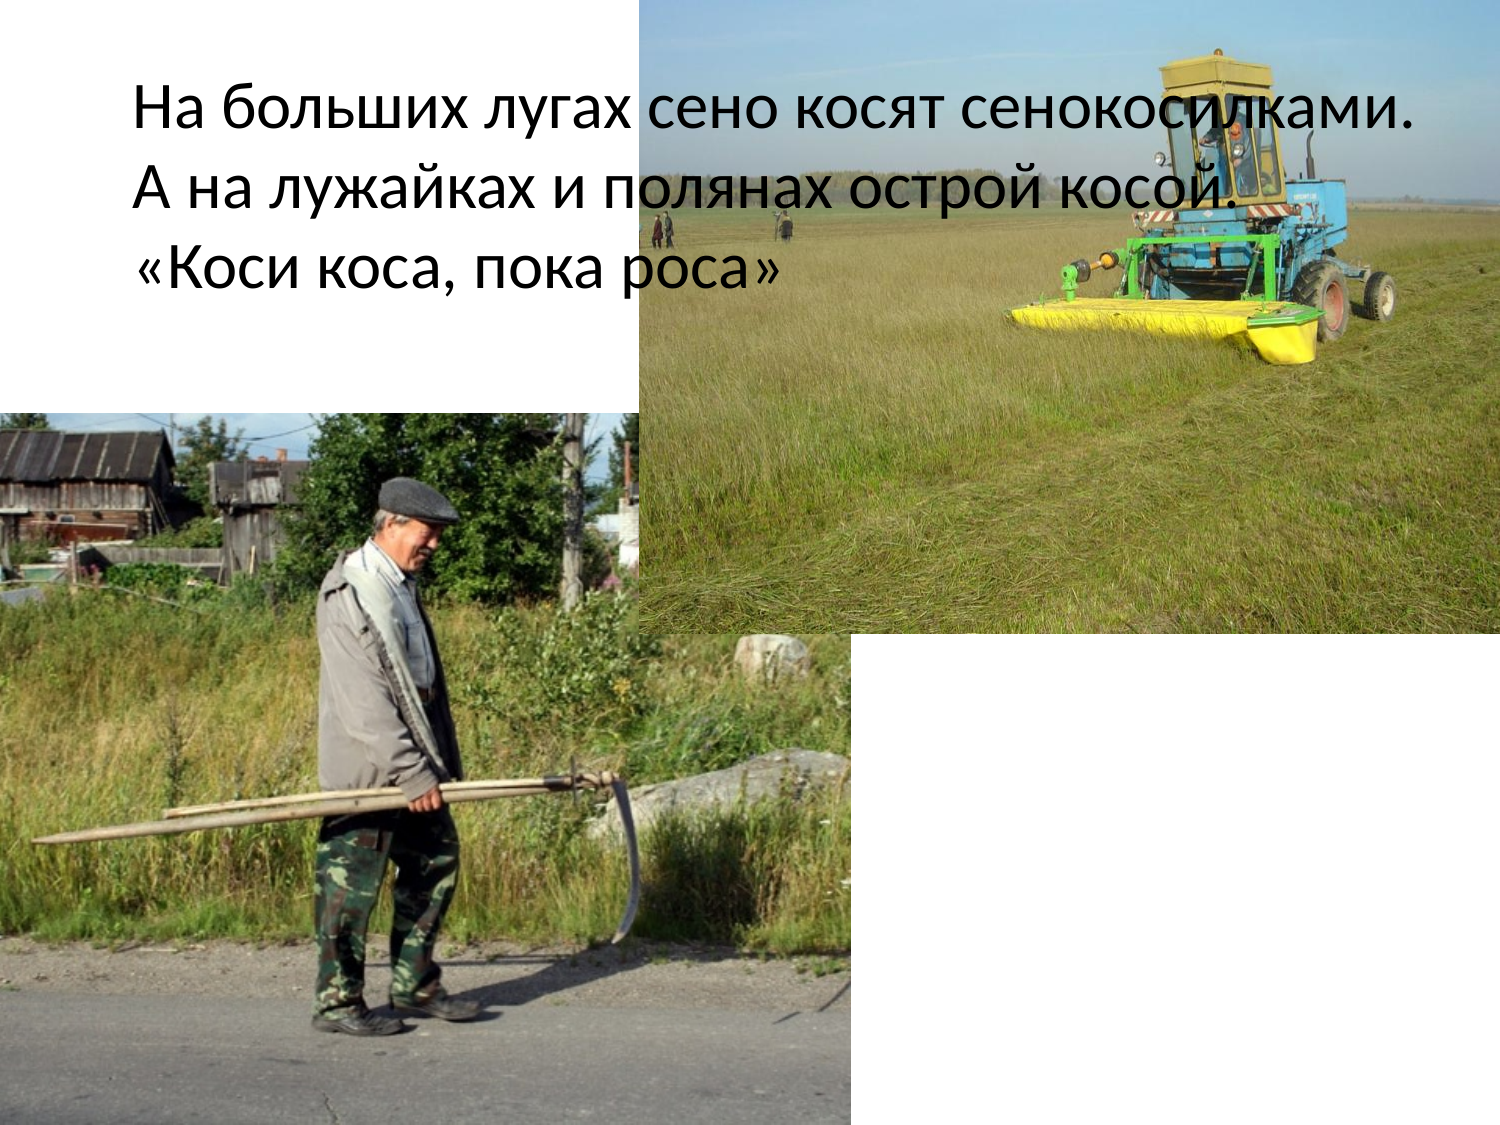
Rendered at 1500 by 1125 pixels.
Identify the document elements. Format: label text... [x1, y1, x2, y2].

text_box На больших лугах сено косят сенокосилками. А на лужайках и полянах острой косой. «Коси коса, пока роса» [118, 54, 634, 310]
picture [0, 0, 1500, 1125]
